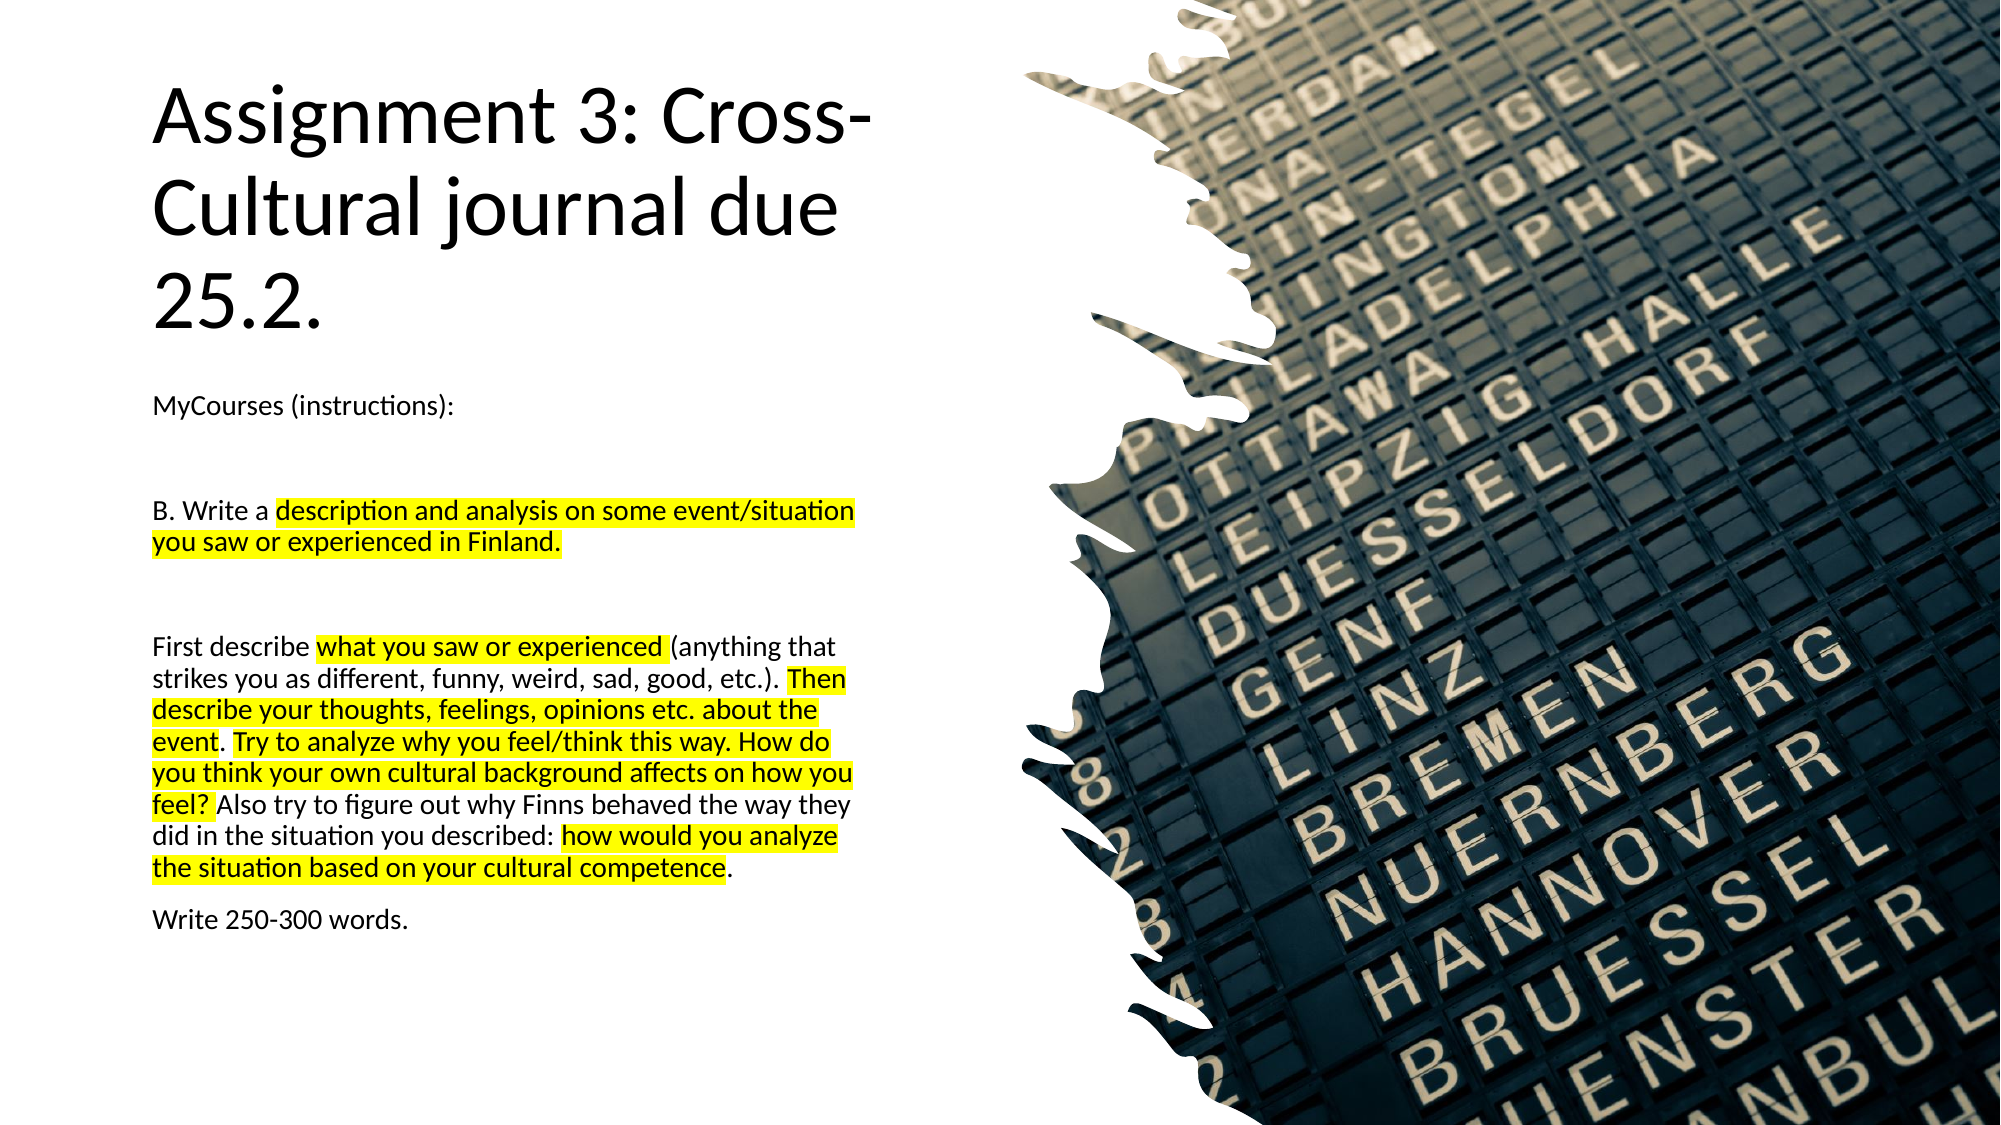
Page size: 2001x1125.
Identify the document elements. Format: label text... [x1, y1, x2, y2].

list MyCourses (instructions): B. Write a description and analysis on some event/situation you saw or experienced in Finland. First describe what you saw or experienced (anything that strikes you as different, funny, weird, sad, good, etc.). Then describe your thoughts, feelings, opinions etc. about the event. Try to analyze why you feel/think this way. How do you think your own cultural background affects on how you feel? Also try to figure out why Finns behaved the way they did in the situation you described: how would you analyze the situation based on your cultural competence. Write 250-300 words. [137, 382, 896, 1014]
title Assignment 3: Cross-Cultural journal due 25.2. [137, 59, 999, 357]
picture [1021, 0, 2000, 1125]
text_box [0, 0, 1021, 1125]
